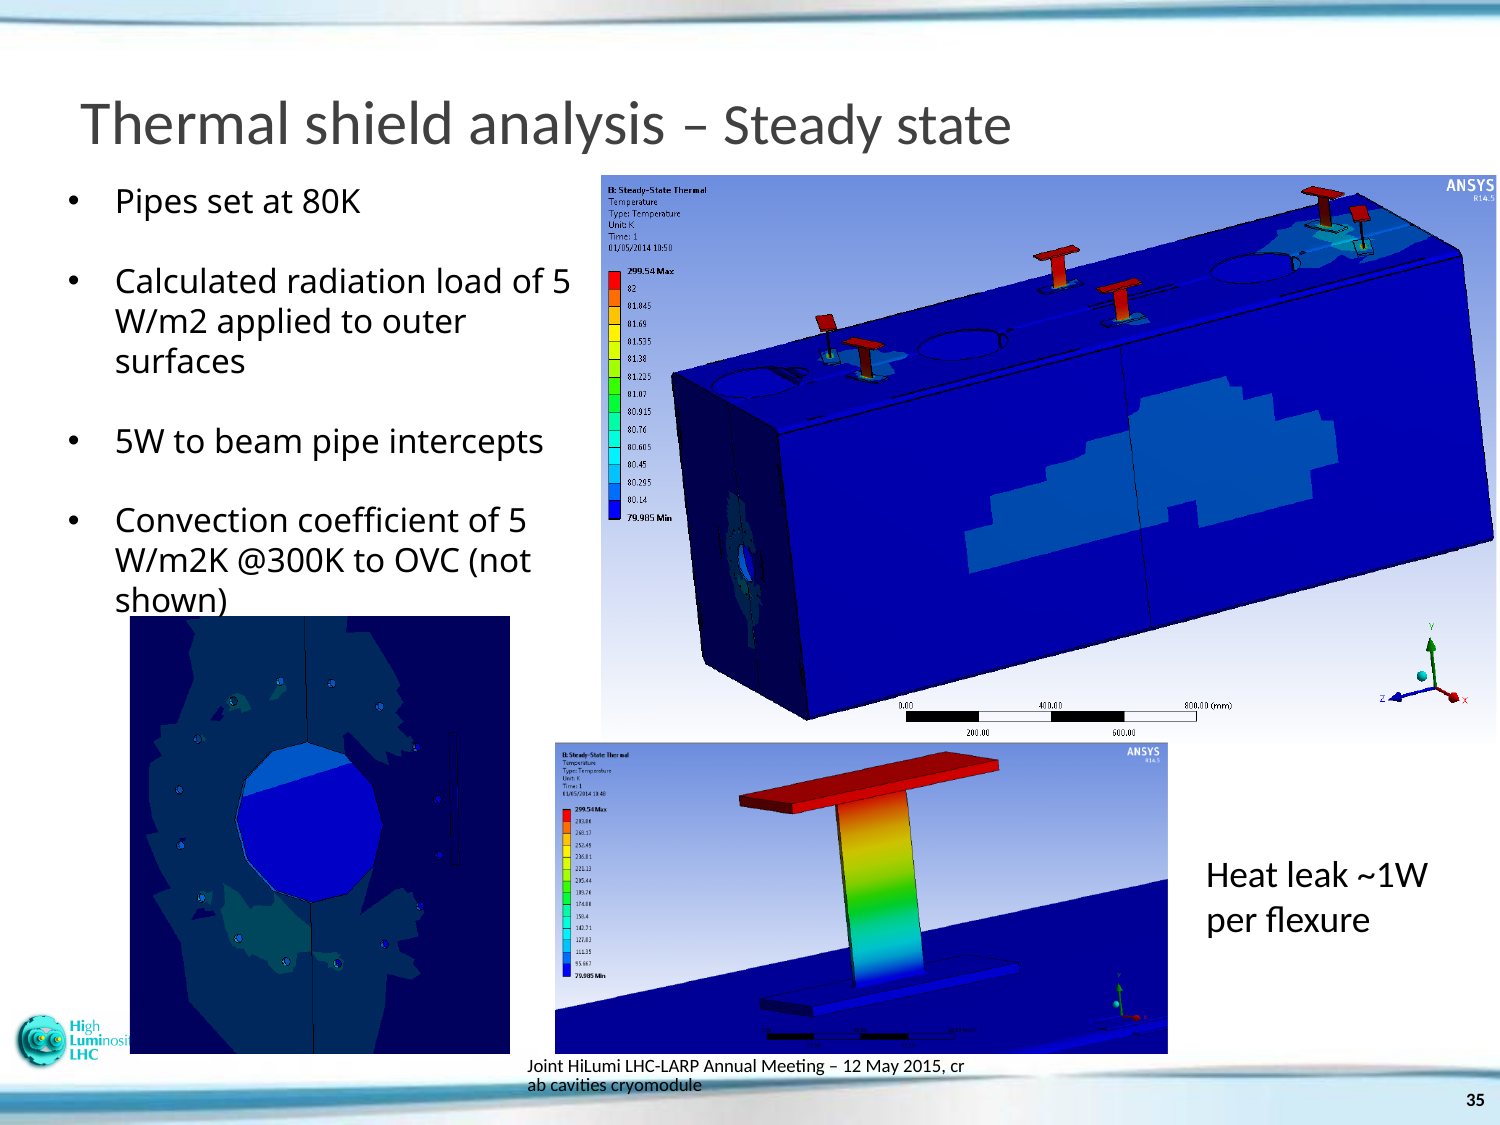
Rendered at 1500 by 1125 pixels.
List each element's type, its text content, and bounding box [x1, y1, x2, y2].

footer Joint HiLumi LHC-LARP Annual Meeting – 12 May 2015, crab cavities cryomodule [512, 1035, 988, 1096]
picture [0, 0, 1500, 1125]
text_box Pipes set at 80K Calculated radiation load of 5 W/m2 applied to outer surfaces 5W to beam pipe intercepts Convection coefficient of 5 W/m2K @300K to OVC (not shown) [53, 172, 613, 627]
text_box Heat leak ~1W per flexure [1191, 842, 1479, 948]
title Thermal shield analysis – Steady state [75, 45, 1425, 174]
slide_number 35 [1425, 1072, 1500, 1125]
